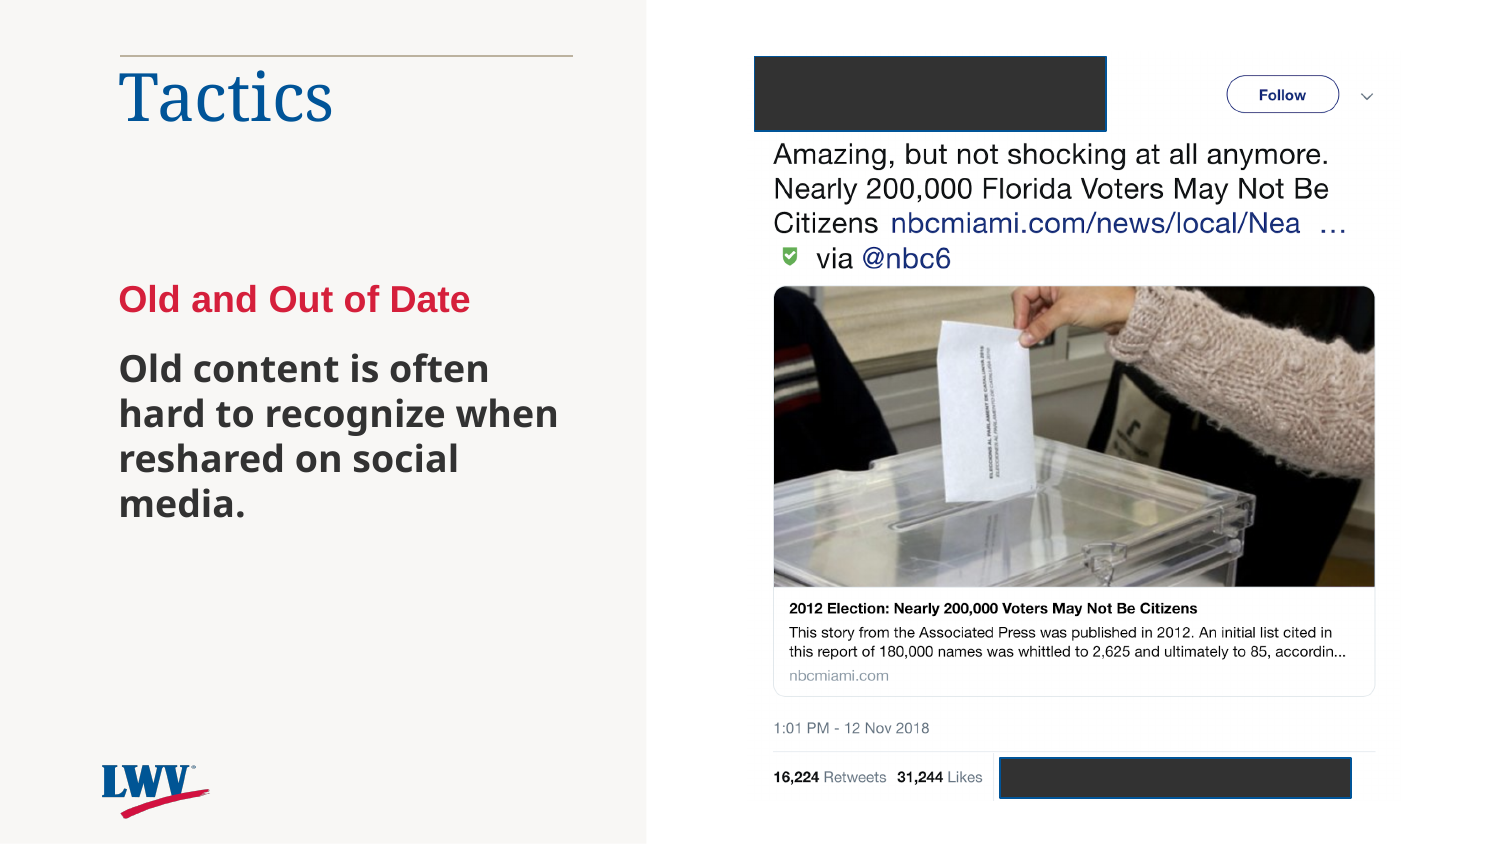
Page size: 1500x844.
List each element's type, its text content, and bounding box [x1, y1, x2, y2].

picture [96, 762, 212, 821]
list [747, 51, 1401, 801]
list Old content is often hard to recognize when reshared on social media. [103, 337, 588, 723]
title Tactics [103, 56, 588, 157]
list Old and Out of Date [103, 253, 588, 328]
